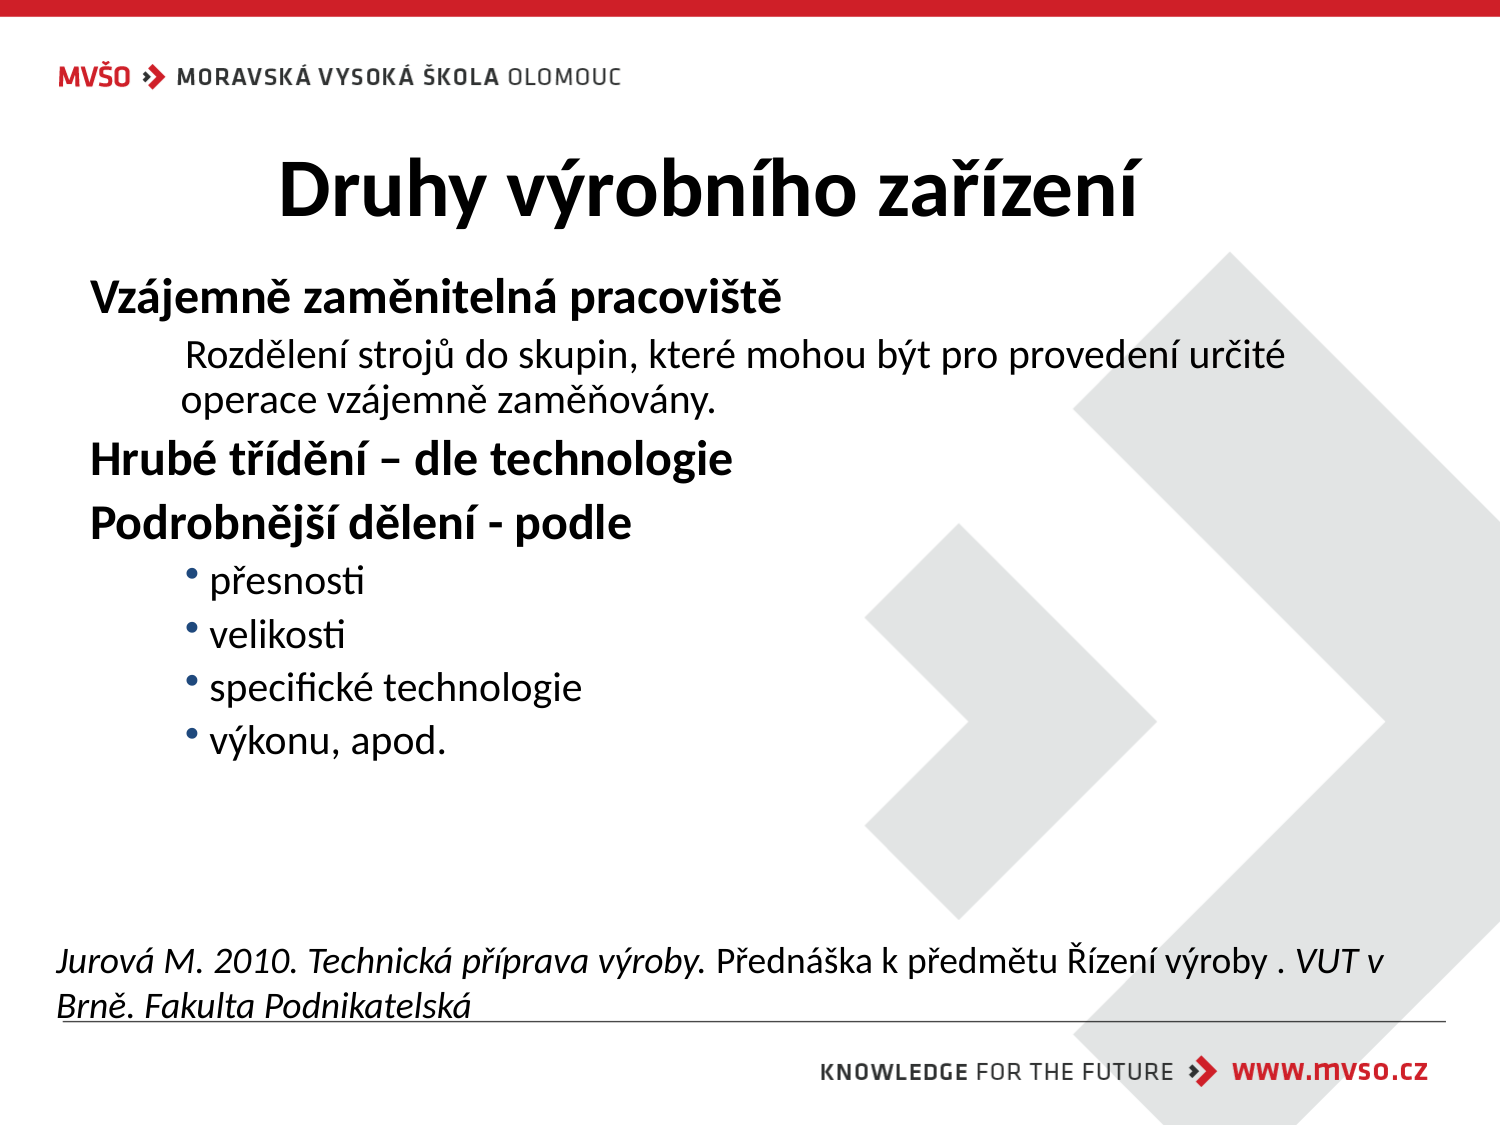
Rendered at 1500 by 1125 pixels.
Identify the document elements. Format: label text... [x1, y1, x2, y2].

list Vzájemně zaměnitelná pracoviště Rozdělení strojů do skupin, které mohou být pro provedení určité operace vzájemně zaměňovány. Hrubé třídění – dle technologie Podrobnější dělení - podle přesnosti velikosti specifické technologie výkonu, apod. [75, 262, 1425, 1005]
title Druhy výrobního zařízení [39, 125, 1379, 241]
picture [0, 0, 1500, 1125]
text_box Jurová M. 2010. Technická příprava výroby. Přednáška k předmětu Řízení výroby . VUT v Brně. Fakulta Podnikatelská [41, 928, 1400, 1079]
